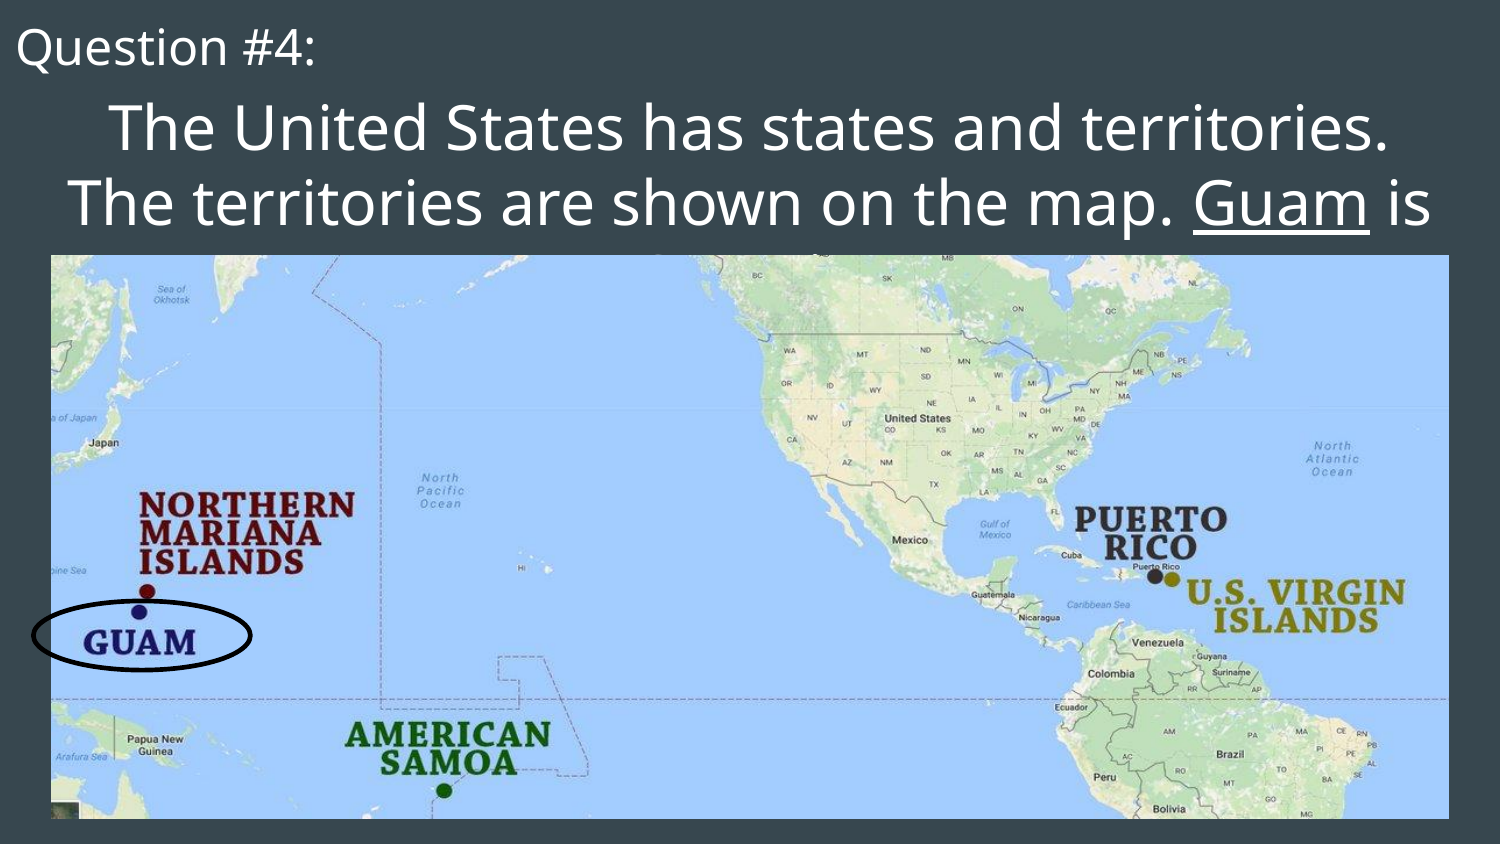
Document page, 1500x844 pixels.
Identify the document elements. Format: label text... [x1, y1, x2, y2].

text_box [33, 619, 45, 652]
title The United States has states and territories. The territories are shown on the map. Guam is a US Territory. [51, 72, 1449, 243]
text_box Question #4: [0, 0, 504, 103]
picture [50, 255, 1450, 819]
